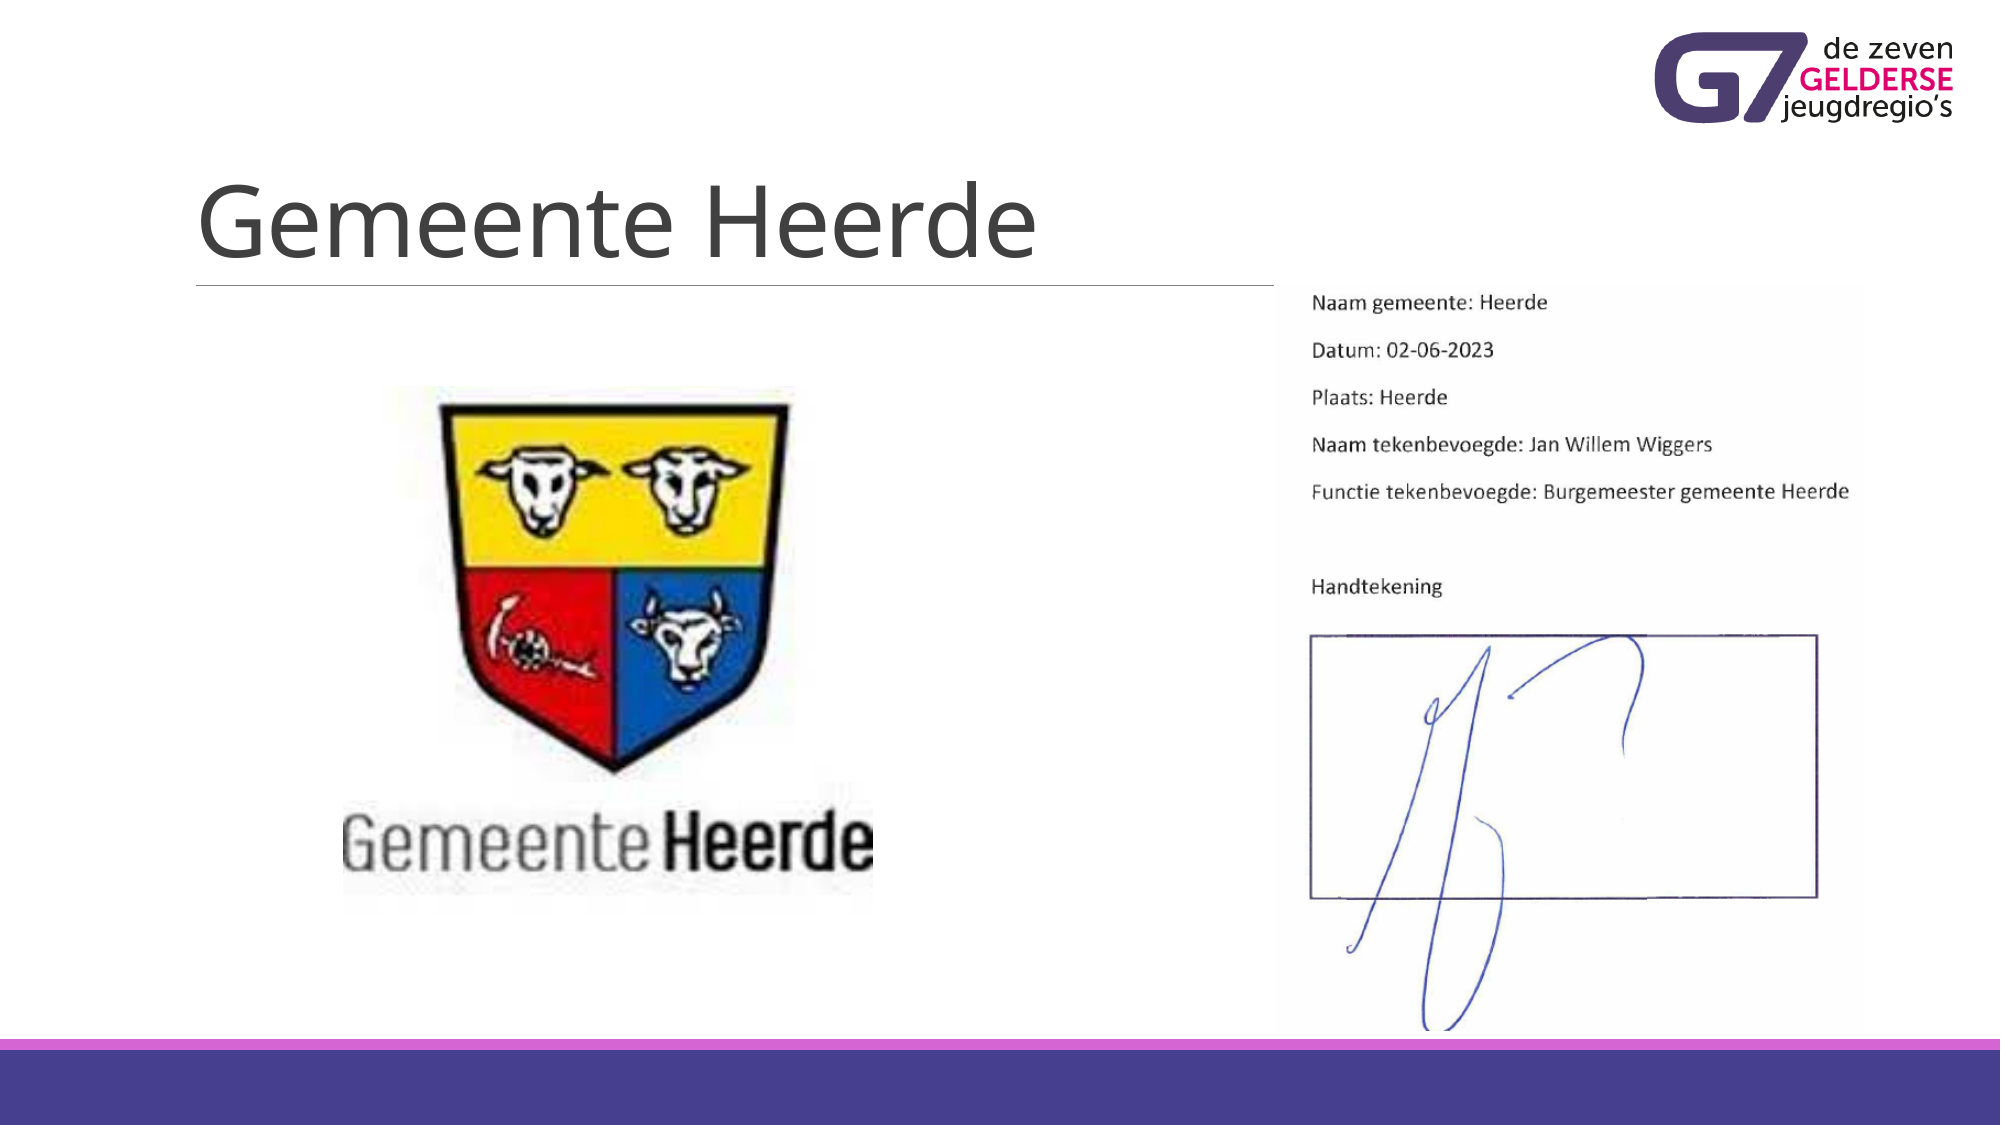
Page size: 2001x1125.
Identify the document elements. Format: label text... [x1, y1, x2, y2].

picture [1639, 6, 1984, 151]
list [1273, 284, 1866, 1031]
title Gemeente Heerde [180, 47, 1830, 285]
picture [342, 386, 874, 917]
